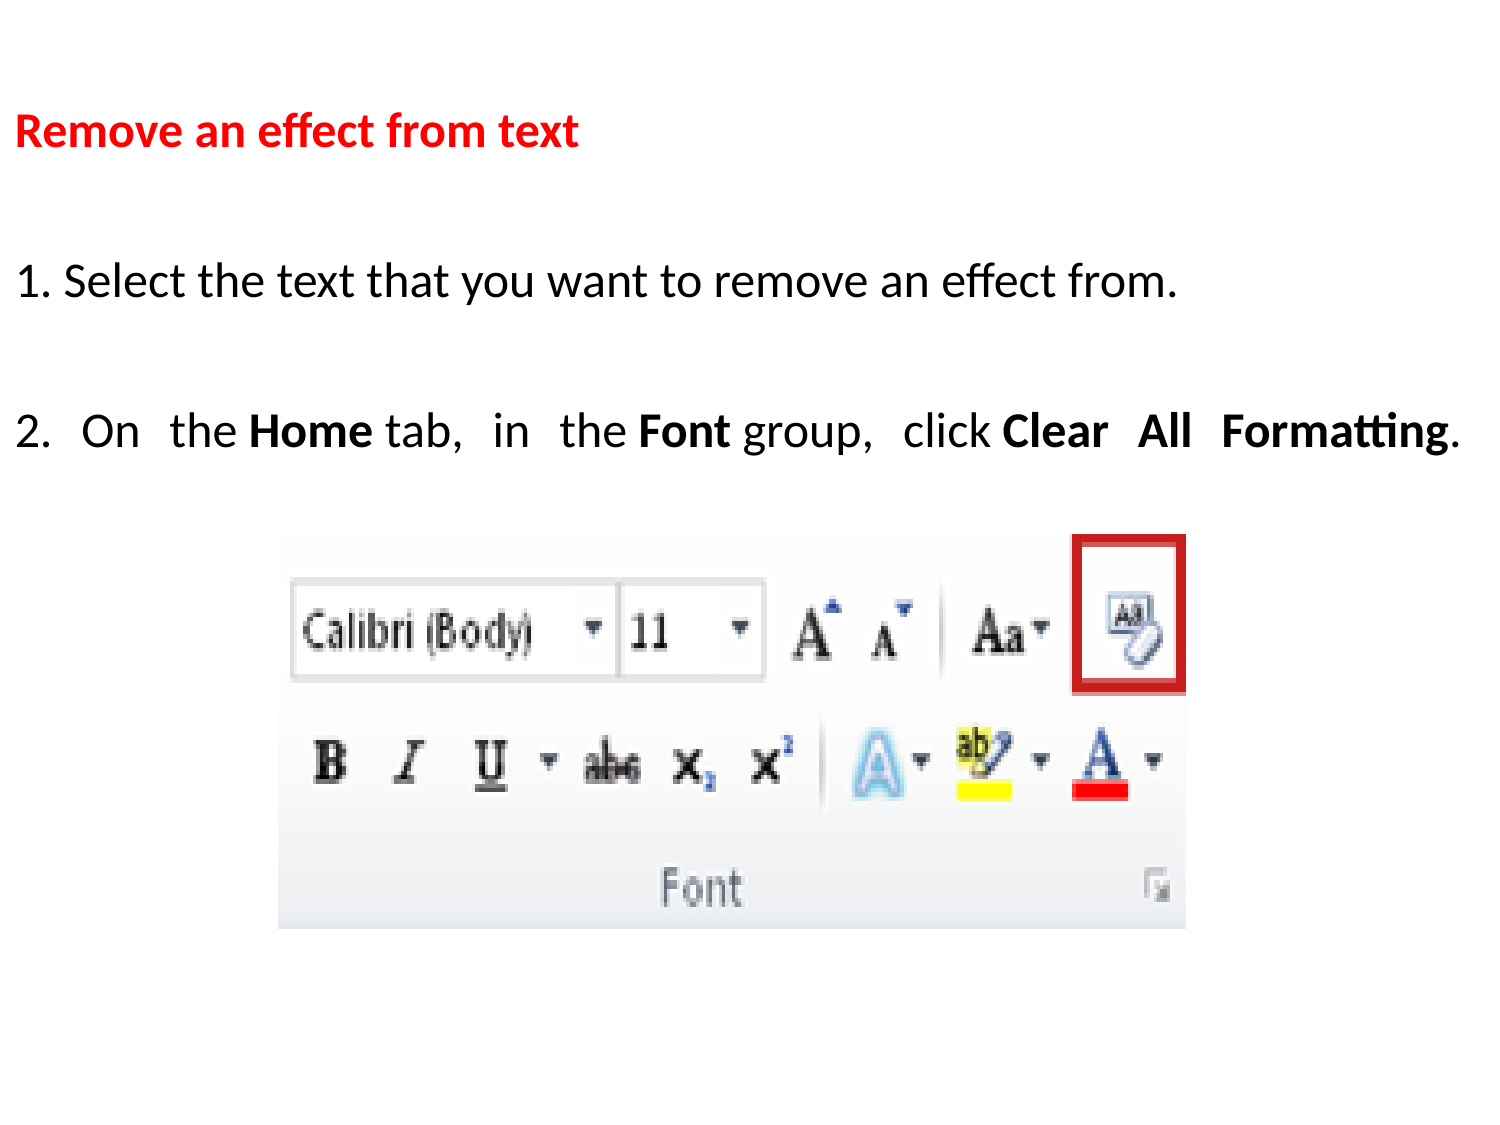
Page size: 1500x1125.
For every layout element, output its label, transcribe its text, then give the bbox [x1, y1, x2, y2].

text_box Remove an effect from text 1. Select the text that you want to remove an effect from. 2. On the Home tab, in the Font group, click Clear All Formatting. [0, 0, 1477, 615]
picture [278, 533, 1193, 930]
